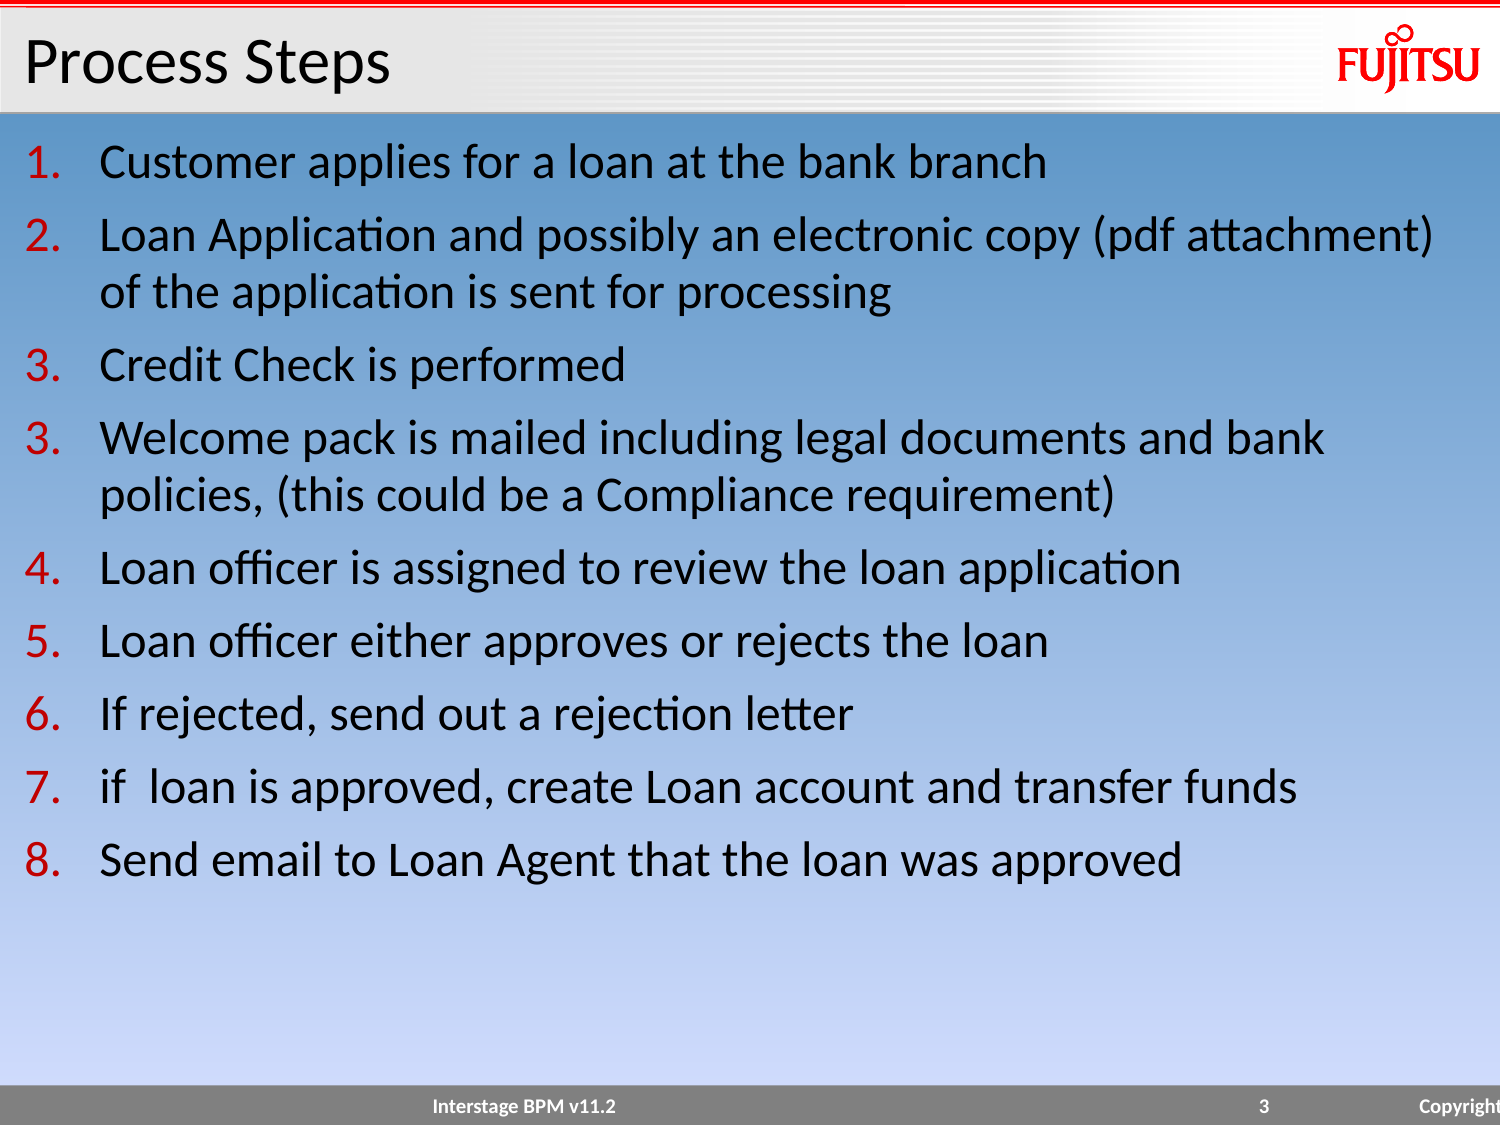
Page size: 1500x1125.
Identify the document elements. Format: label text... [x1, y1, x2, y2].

picture [0, 8, 9, 112]
list Customer applies for a loan at the bank branch Loan Application and possibly an electronic copy (pdf attachment) of the application is sent for processing Credit Check is performed Welcome pack is mailed including legal documents and bank policies, (this could be a Compliance requirement) Loan officer is assigned to review the loan application Loan officer either approves or rejects the loan If rejected, send out a rejection letter if loan is approved, create Loan account and transfer funds Send email to Loan Agent that the loan was approved [9, 125, 1490, 1075]
picture [1318, 8, 1500, 112]
title Process Steps [9, 0, 1318, 115]
